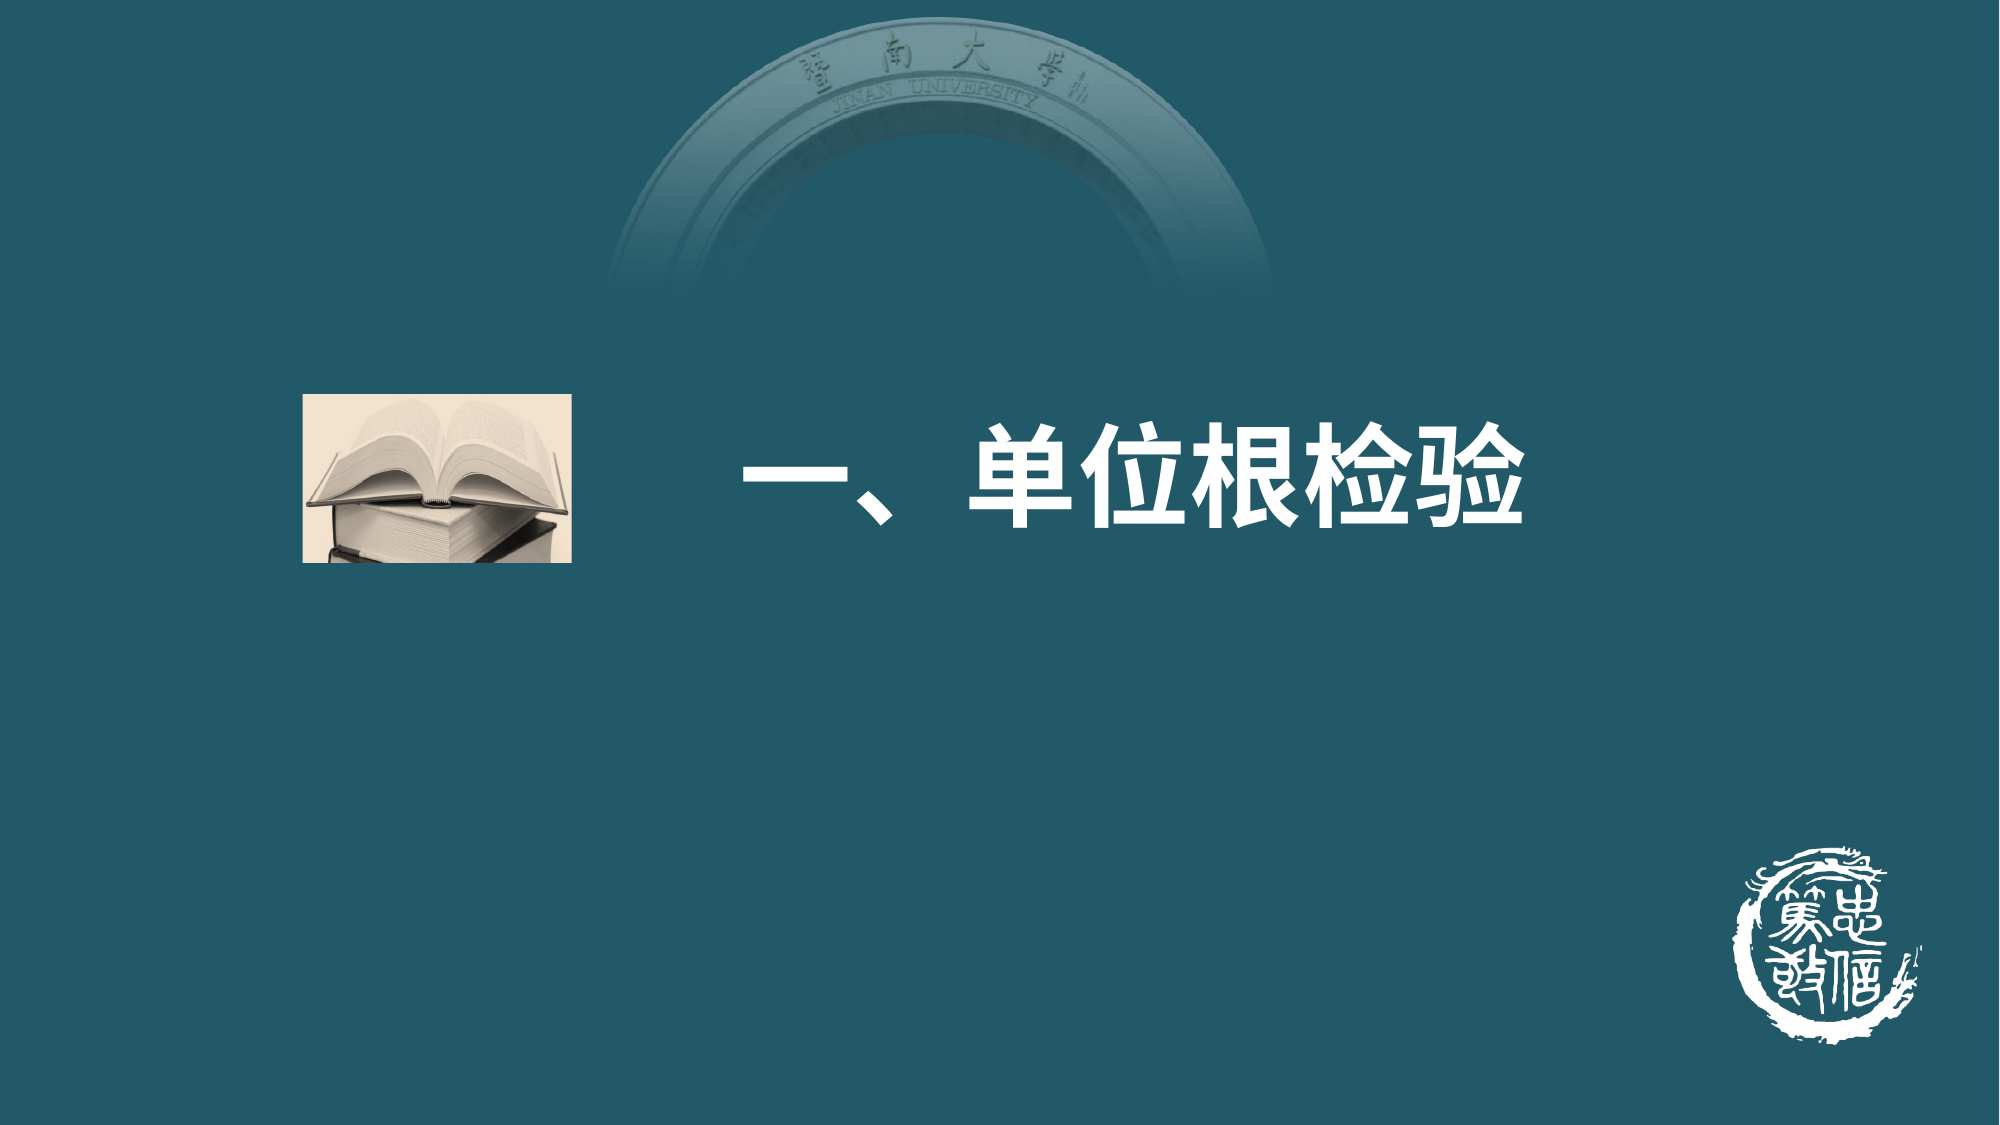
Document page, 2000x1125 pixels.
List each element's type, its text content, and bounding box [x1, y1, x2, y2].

picture [1732, 846, 1922, 1045]
text_box 一、单位根检验 [467, 398, 1681, 549]
picture [512, 0, 1392, 301]
